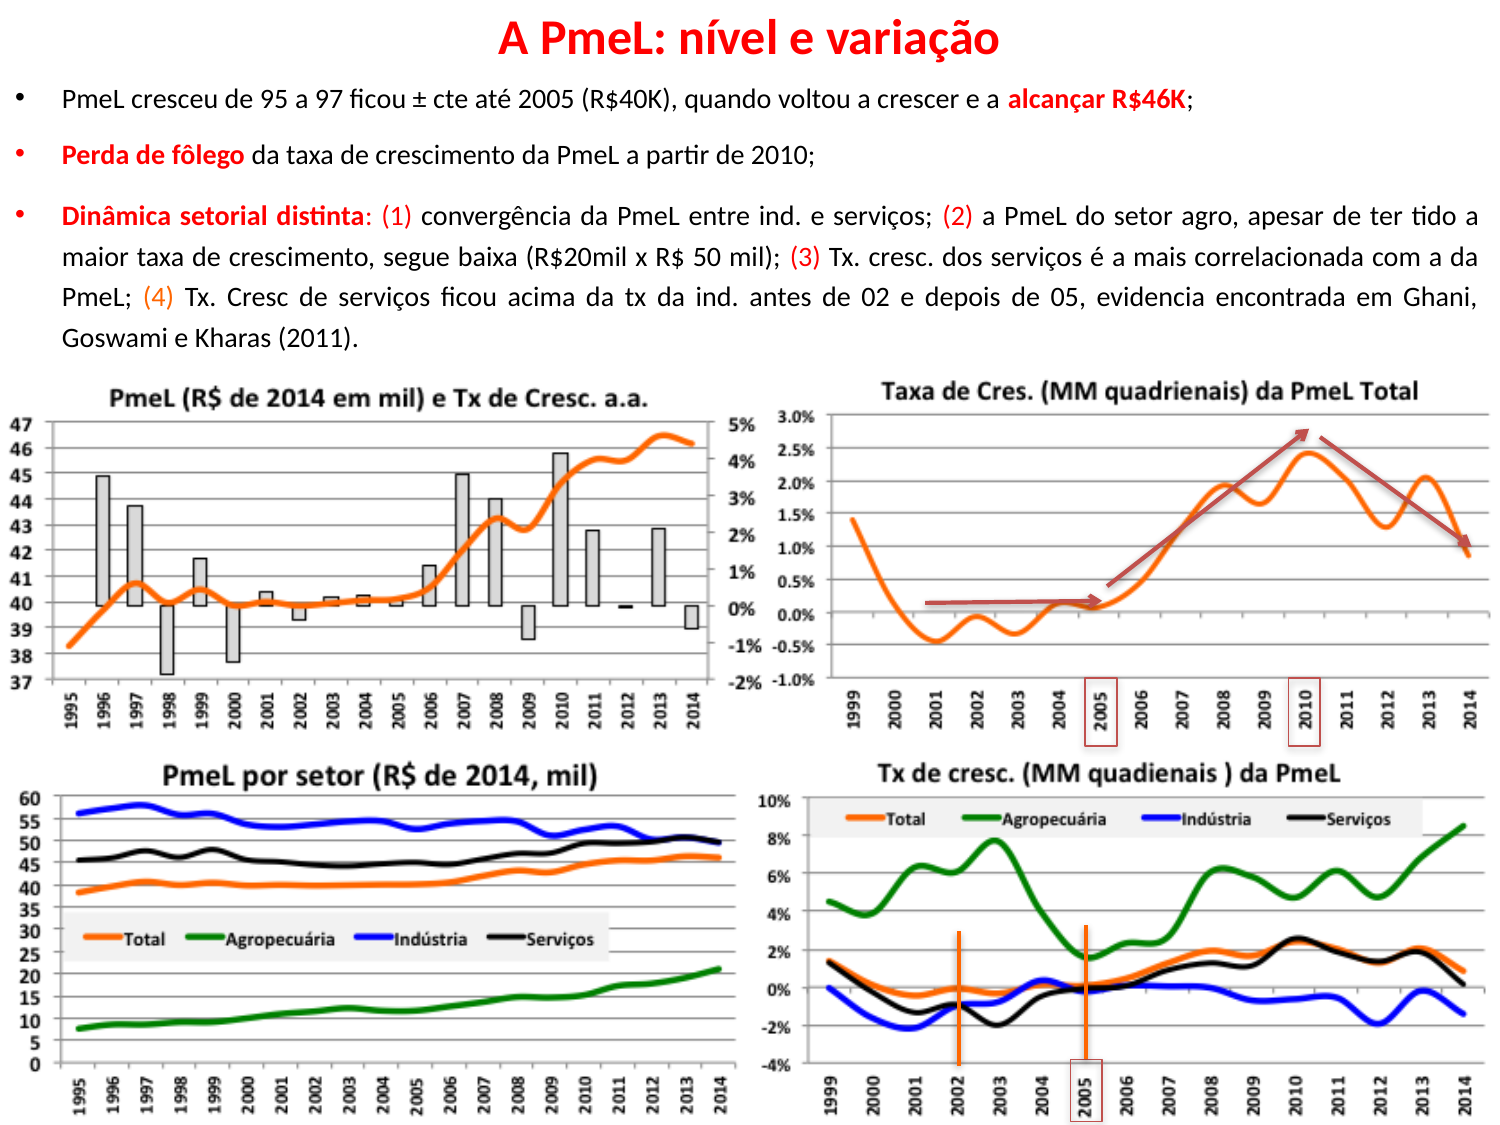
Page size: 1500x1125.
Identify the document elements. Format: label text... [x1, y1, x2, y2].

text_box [1319, 436, 1472, 548]
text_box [1106, 428, 1310, 587]
picture [7, 741, 1500, 1123]
title A PmeL: nível e variação [75, 0, 1425, 72]
picture [5, 364, 1496, 737]
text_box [924, 600, 1103, 604]
list PmeL cresceu de 95 a 97 ficou ± cte até 2005 (R$40K), quando voltou a crescer e a alcançar R$46K; Perda de fôlego da taxa de crescimento da PmeL a partir de 2010; Dinâmica setorial distinta: (1) convergência da PmeL entre ind. e serviços; (2) a PmeL do setor agro, apesar de ter tido a maior taxa de crescimento, segue baixa (R$20mil x R$ 50 mil); (3) Tx. cresc. dos serviços é a mais correlacionada com a da PmeL; (4) Tx. Cresc de serviços ficou acima da tx da ind. antes de 02 e depois de 05, evidencia encontrada em Ghani, Goswami e Kharas (2011). [0, 72, 1496, 366]
